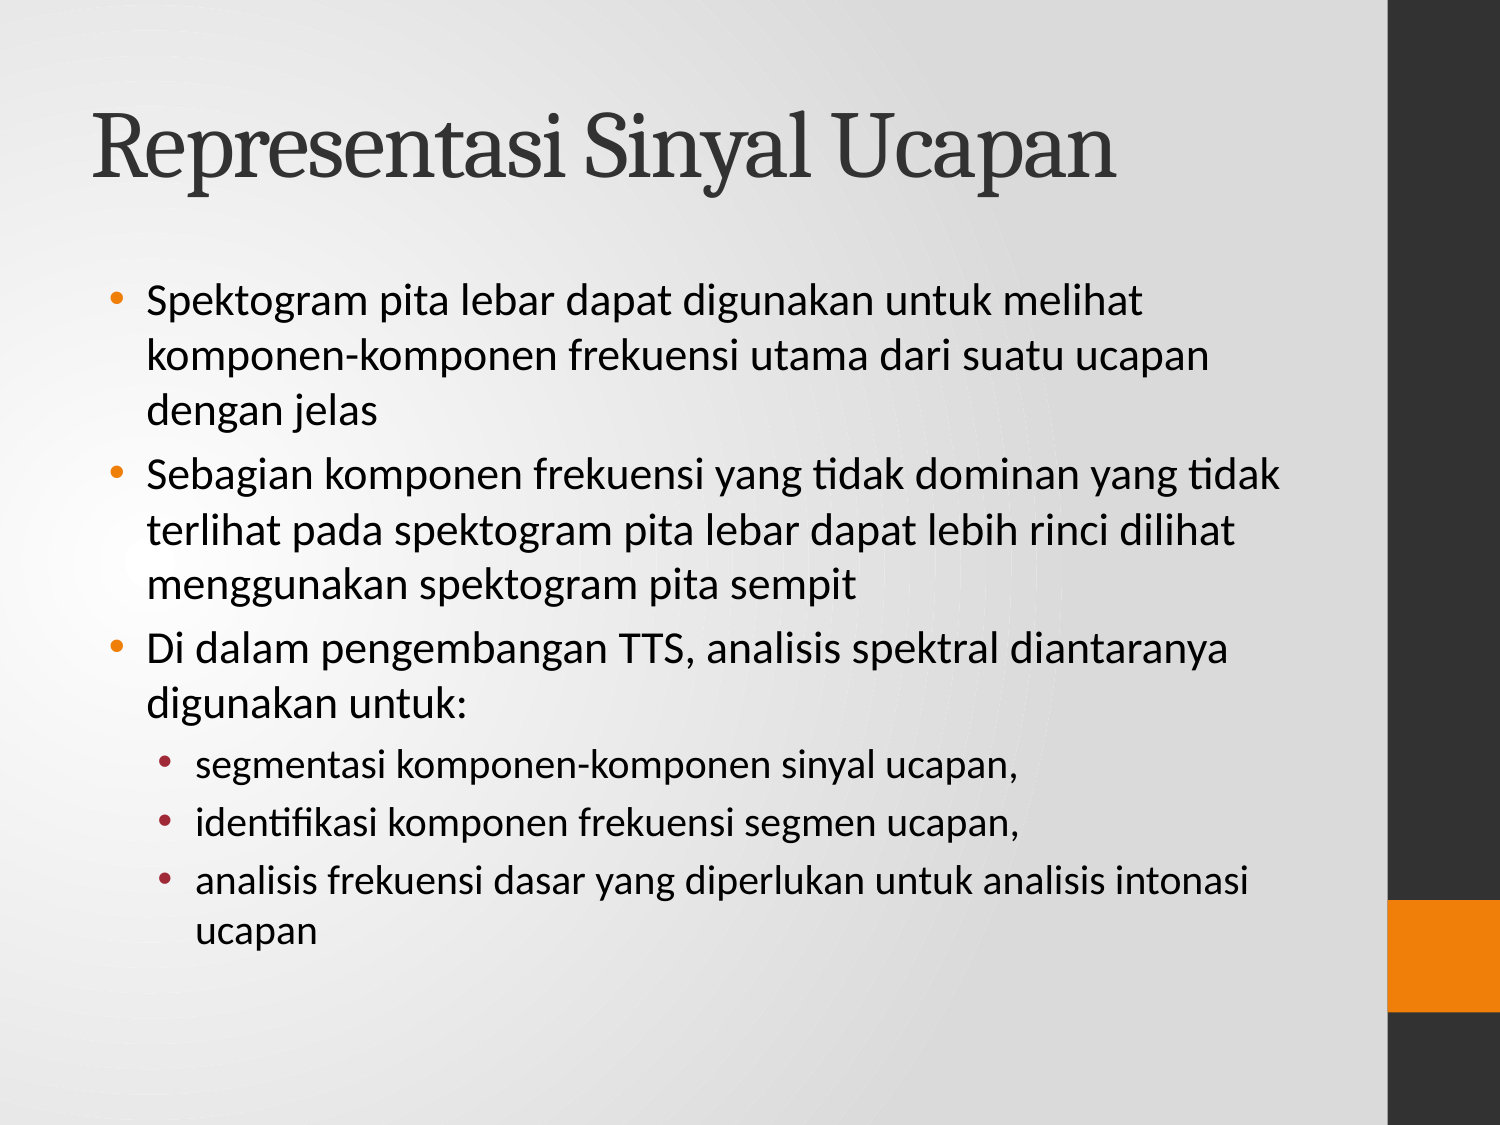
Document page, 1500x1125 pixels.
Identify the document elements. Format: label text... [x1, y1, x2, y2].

title Representasi Sinyal Ucapan [75, 45, 1325, 233]
list Spektogram pita lebar dapat digunakan untuk melihat komponen-komponen frekuensi utama dari suatu ucapan dengan jelas Sebagian komponen frekuensi yang tidak dominan yang tidak terlihat pada spektogram pita lebar dapat lebih rinci dilihat menggunakan spektogram pita sempit Di dalam pengembangan TTS, analisis spektral diantaranya digunakan untuk: segmentasi komponen-komponen sinyal ucapan, identifikasi komponen frekuensi segmen ucapan, analisis frekuensi dasar yang diperlukan untuk analisis intonasi ucapan [75, 262, 1325, 1050]
